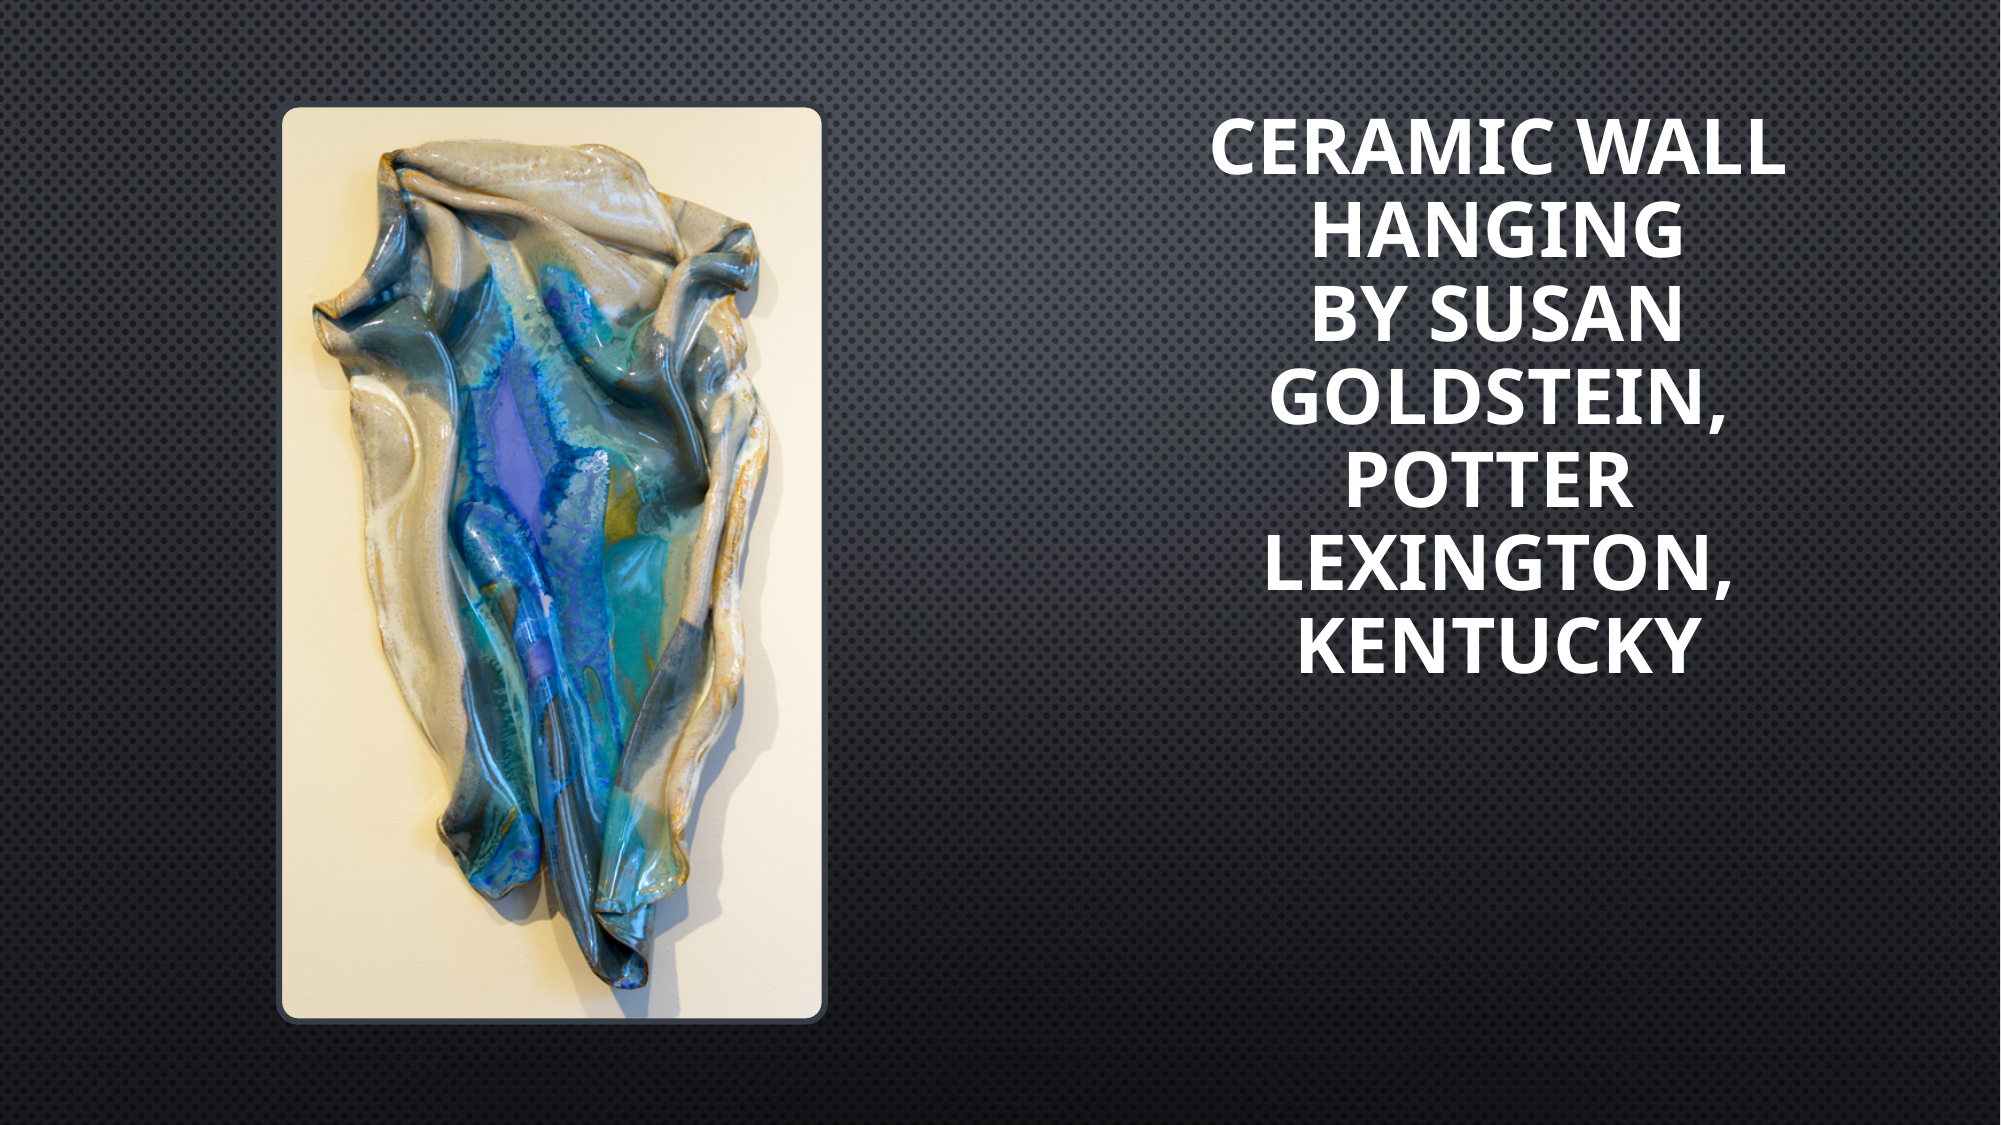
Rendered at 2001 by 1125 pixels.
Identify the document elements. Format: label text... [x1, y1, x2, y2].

title Ceramic Wall Hanging by Susan Goldstein, Potter Lexington, Kentucky [1104, 99, 1892, 698]
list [278, 104, 826, 1022]
